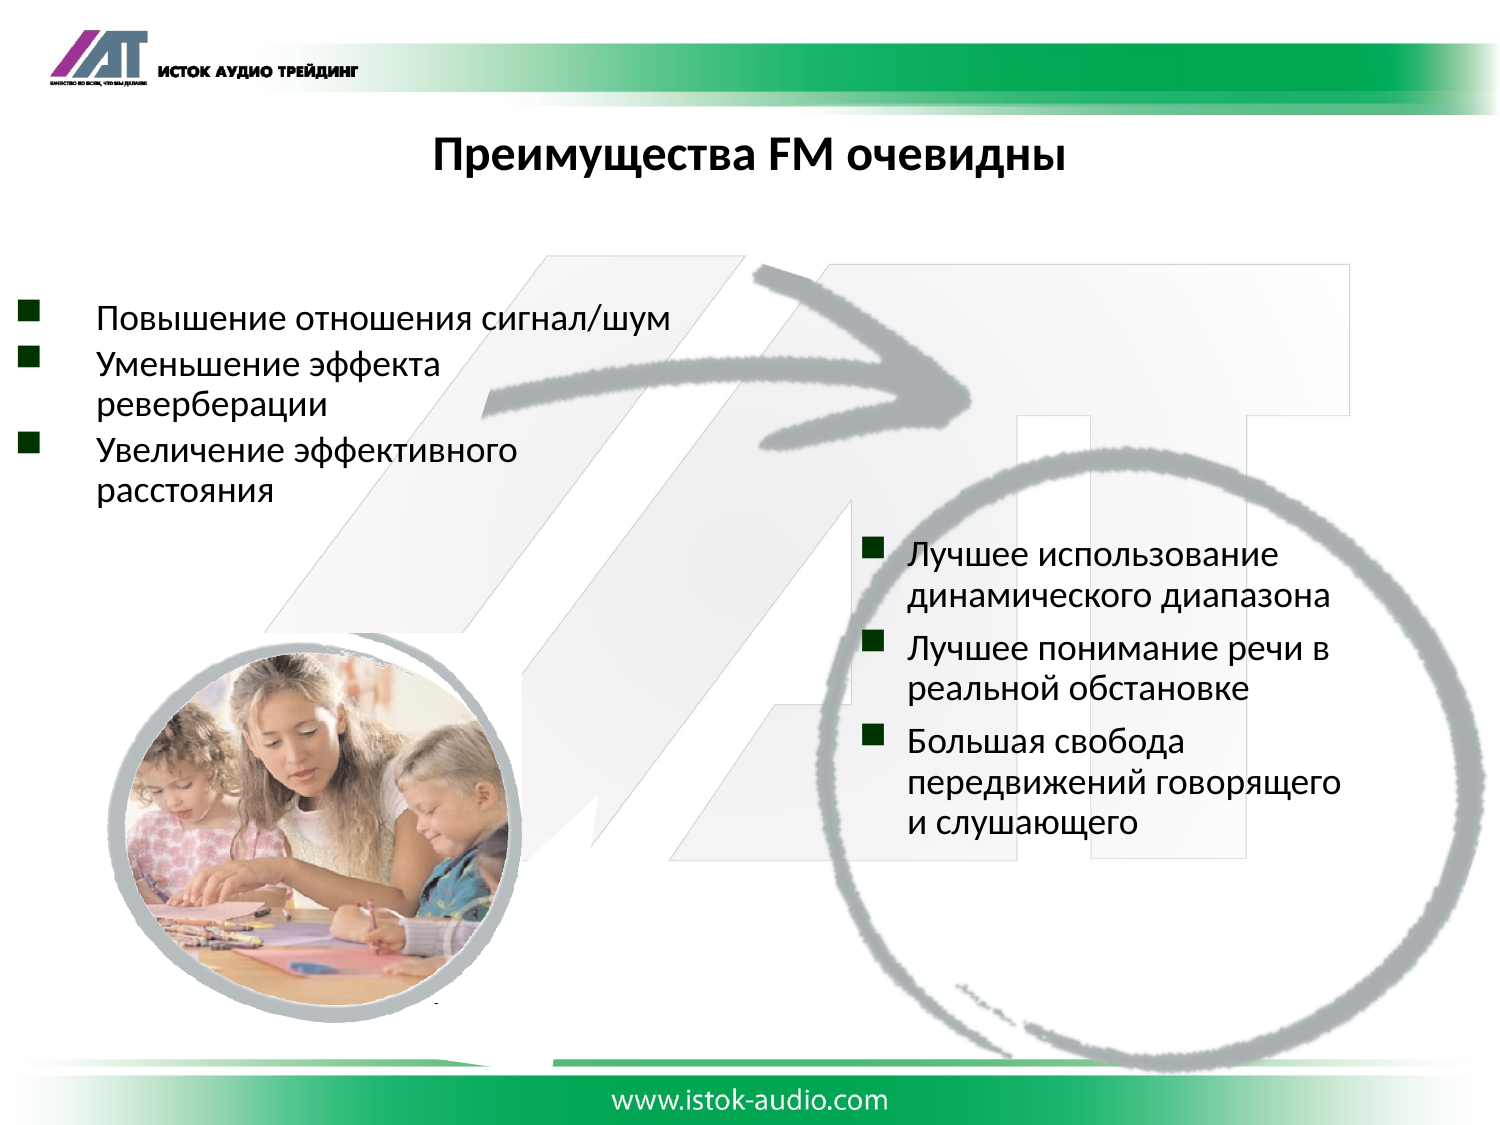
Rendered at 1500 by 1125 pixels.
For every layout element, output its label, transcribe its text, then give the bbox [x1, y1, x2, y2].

picture [0, 0, 1500, 1125]
text_box Повышение отношения сигнал/шум Уменьшение эффекта реверберации Увеличение эффективного расстояния [0, 290, 697, 681]
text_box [76, 632, 574, 1060]
text_box Преимущества FM очевидны [112, 112, 1388, 300]
